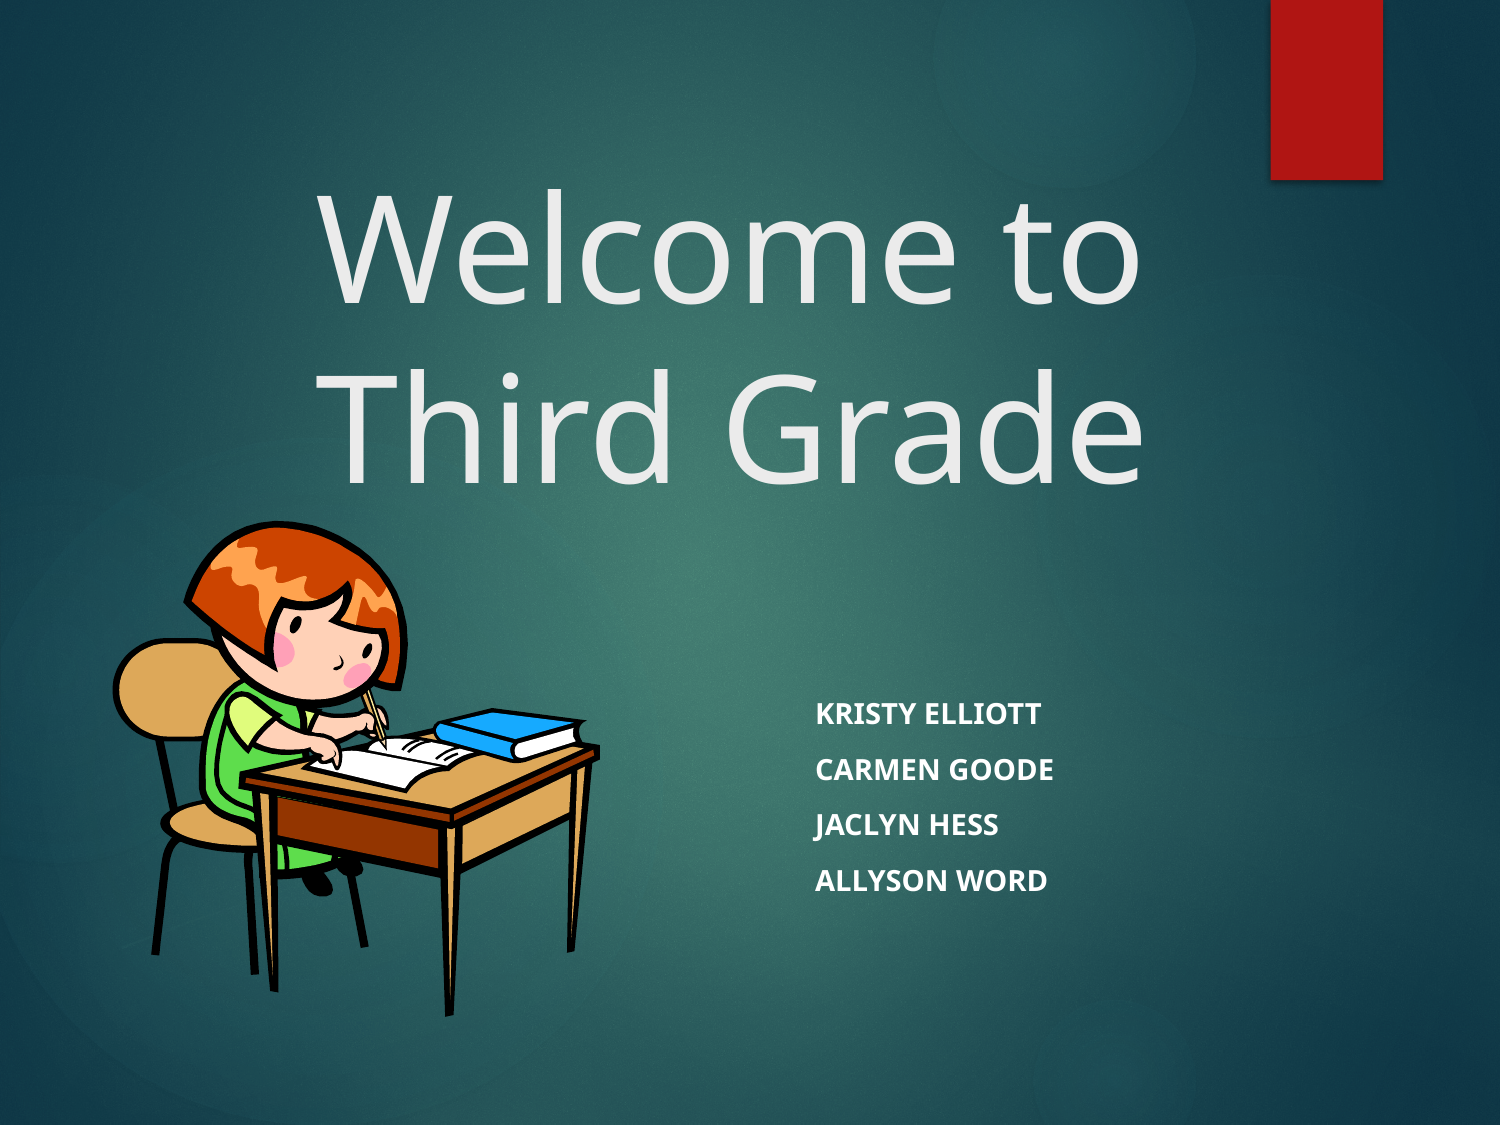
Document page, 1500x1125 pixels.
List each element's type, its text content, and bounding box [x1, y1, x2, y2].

title Welcome to Third Grade [300, 62, 1387, 522]
picture [112, 499, 601, 1017]
subtitle KRISTY ELLIOTT CARMEN GOODE JACLYN HESS ALLYSON WORD [800, 687, 1171, 829]
